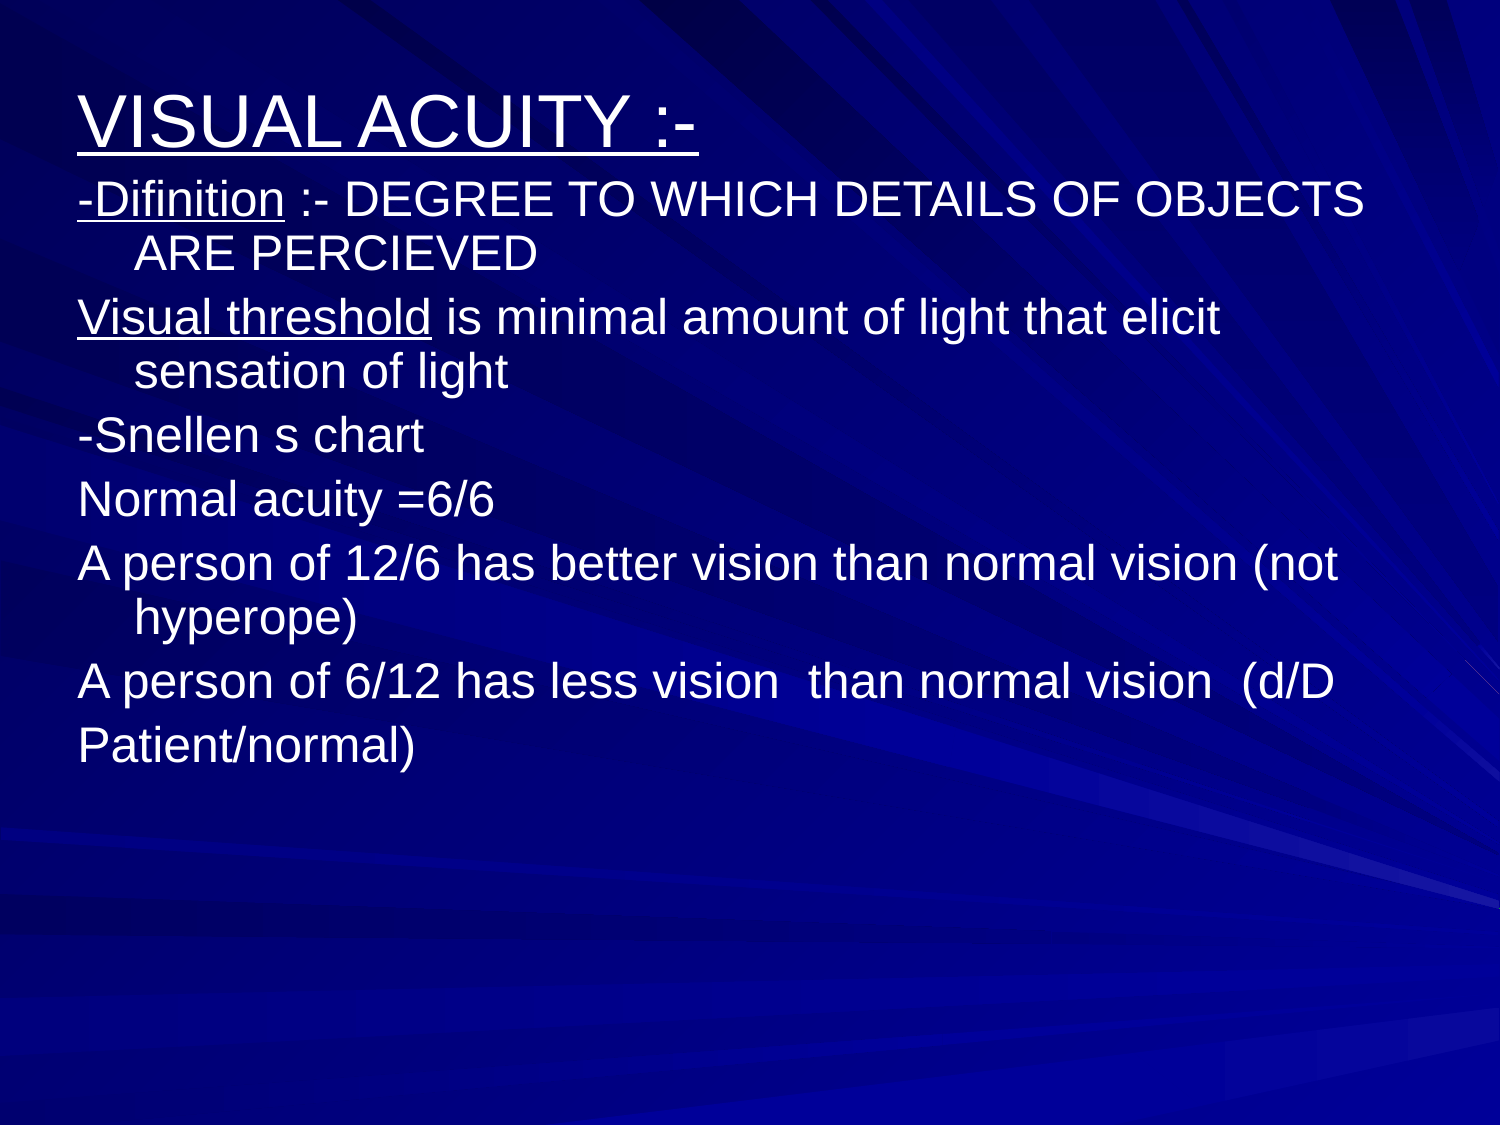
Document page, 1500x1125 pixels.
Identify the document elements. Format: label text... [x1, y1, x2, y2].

list VISUAL ACUITY :- -Difinition :- DEGREE TO WHICH DETAILS OF OBJECTS ARE PERCIEVED Visual threshold is minimal amount of light that elicit sensation of light -Snellen s chart Normal acuity =6/6 A person of 12/6 has better vision than normal vision (not hyperope) A person of 6/12 has less vision than normal vision (d/D Patient/normal) [62, 74, 1413, 1019]
